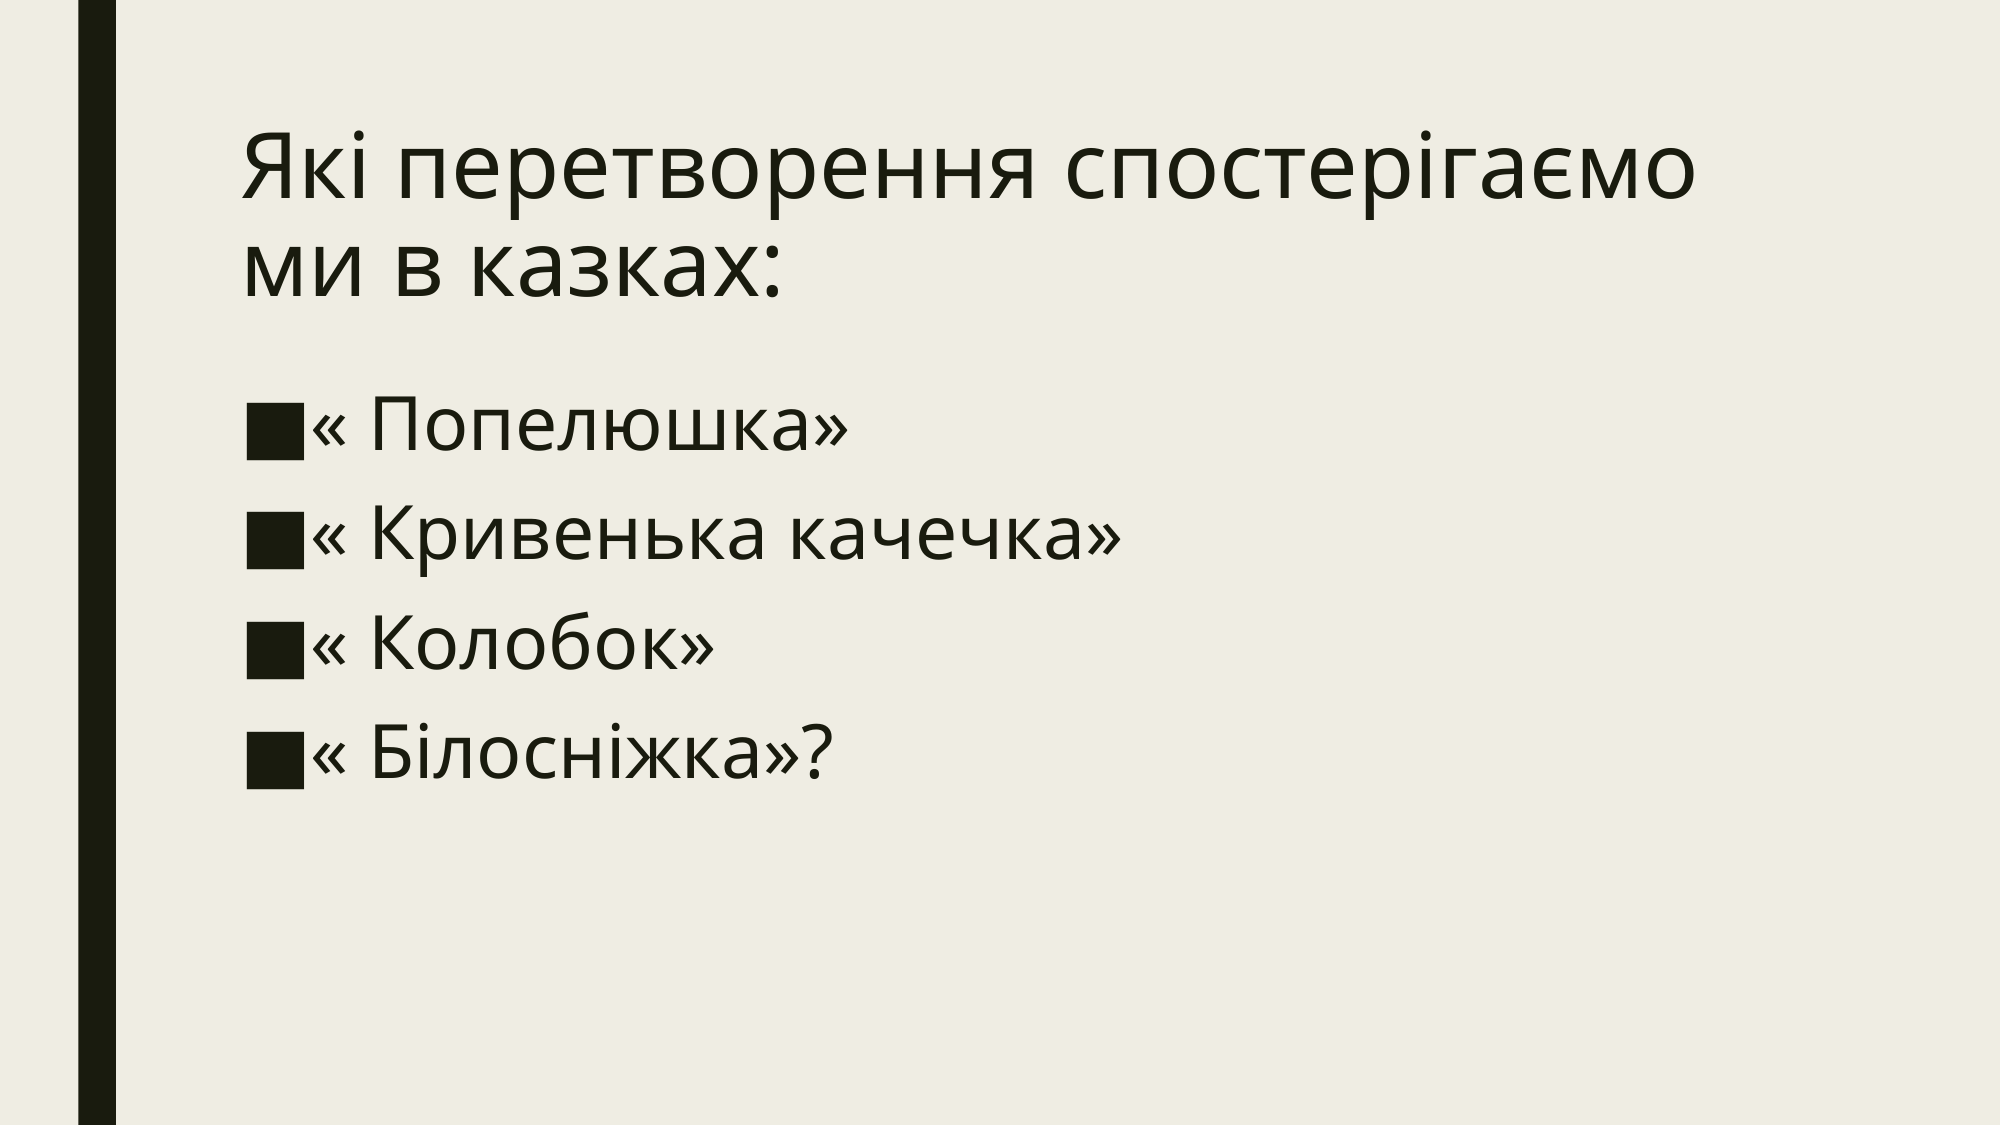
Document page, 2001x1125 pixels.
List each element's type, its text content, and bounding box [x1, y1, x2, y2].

title Які перетворення спостерігаємо ми в казках: [225, 112, 1800, 357]
list « Попелюшка» « Кривенька качечка» « Колобок» « Білосніжка»? [225, 375, 1800, 963]
